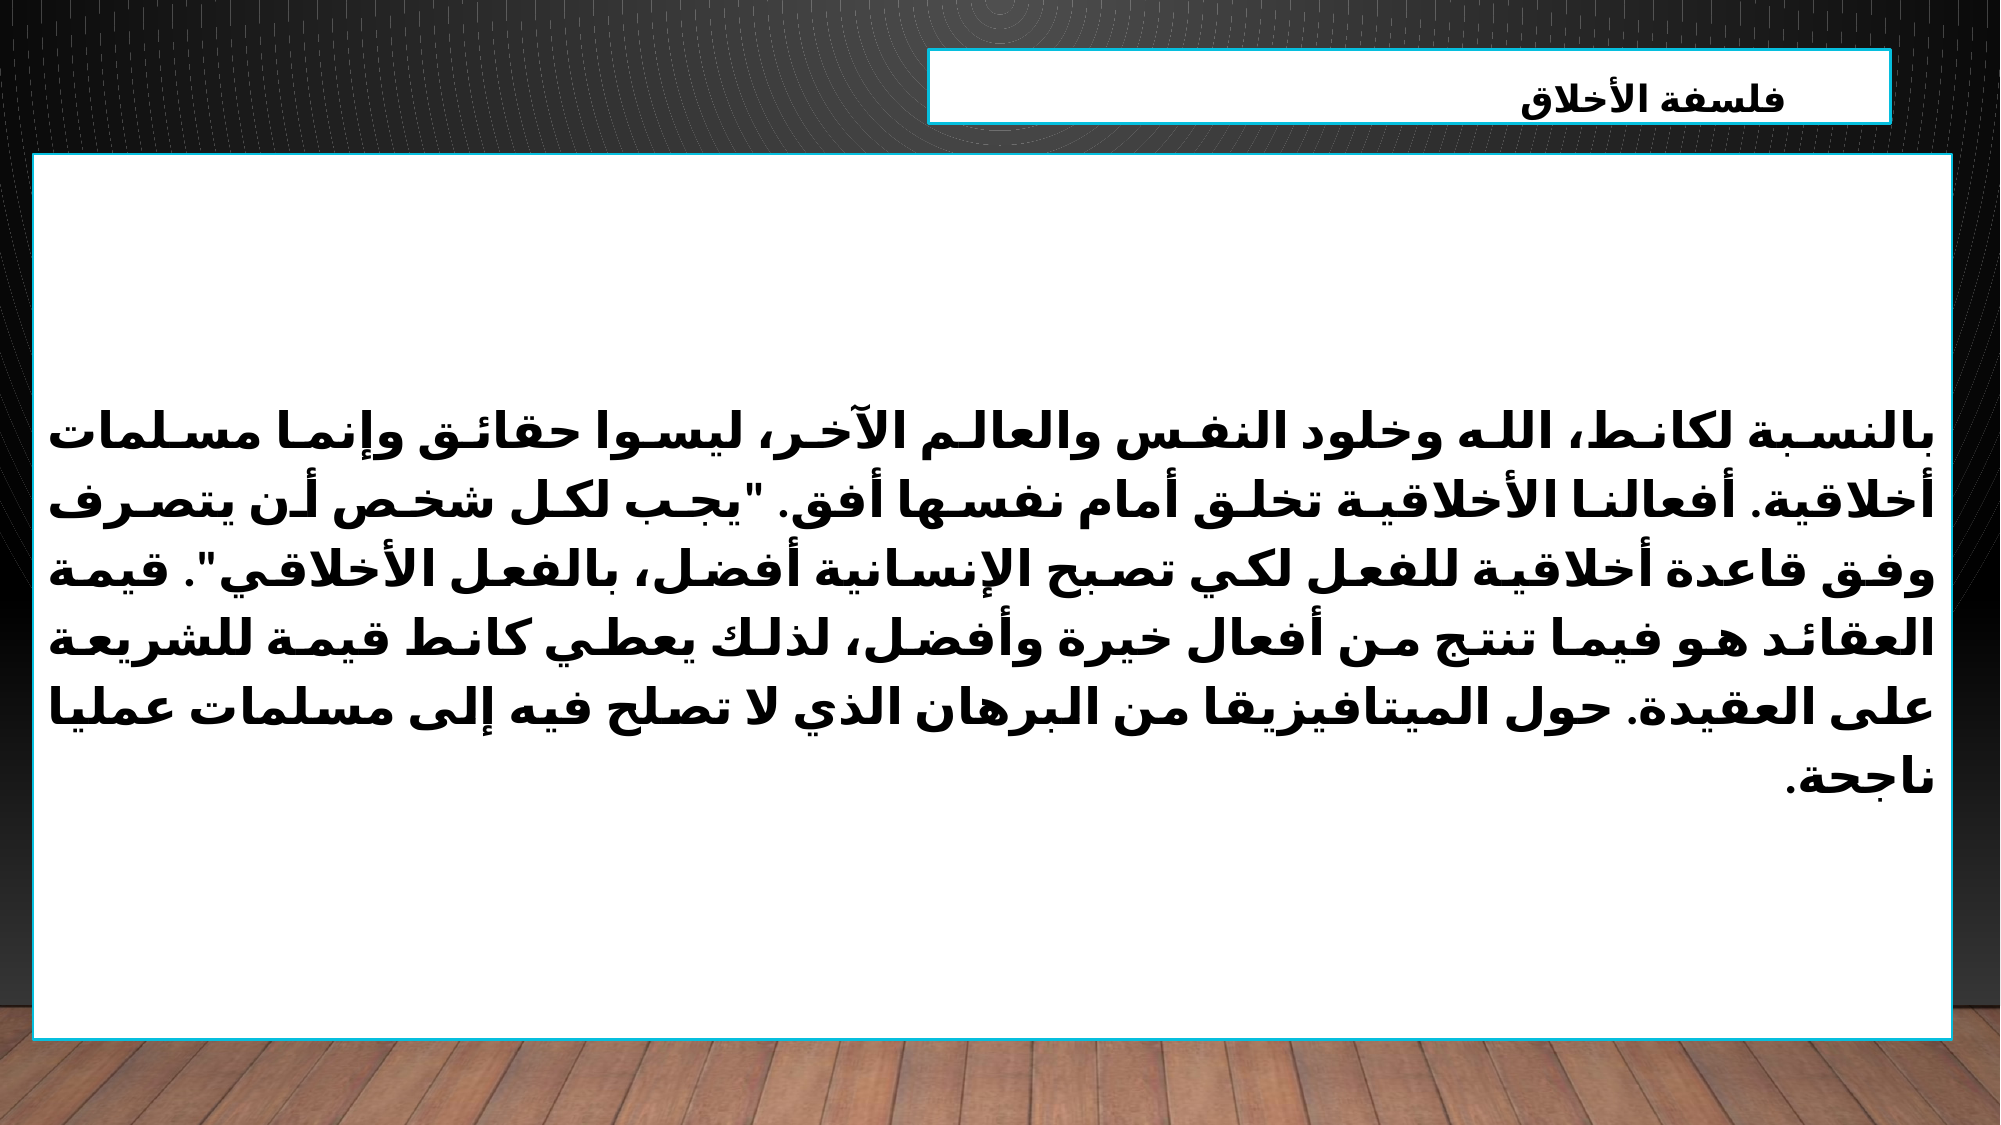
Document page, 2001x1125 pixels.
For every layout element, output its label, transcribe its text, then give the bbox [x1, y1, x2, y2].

text_box بالنسبة لكانط، الله وخلود النفس والعالم الآخر، ليسوا حقائق وإنما مسلمات أخلاقية. أفعالنا الأخلاقية تخلق أمام نفسها أفق. "يجب لكل شخص أن يتصرف وفق قاعدة أخلاقية للفعل لكي تصبح الإنسانية أفضل، بالفعل الأخلاقي". قيمة العقائد هو فيما تنتج من أفعال خيرة وأفضل، لذلك يعطي كانط قيمة للشريعة على العقيدة. حول الميتافيزيقا من البرهان الذي لا تصلح فيه إلى مسلمات عمليا ناجحة. [32, 153, 1953, 1041]
picture [0, 1005, 2000, 1125]
text_box فلسفة الأخلاق [927, 48, 1892, 125]
